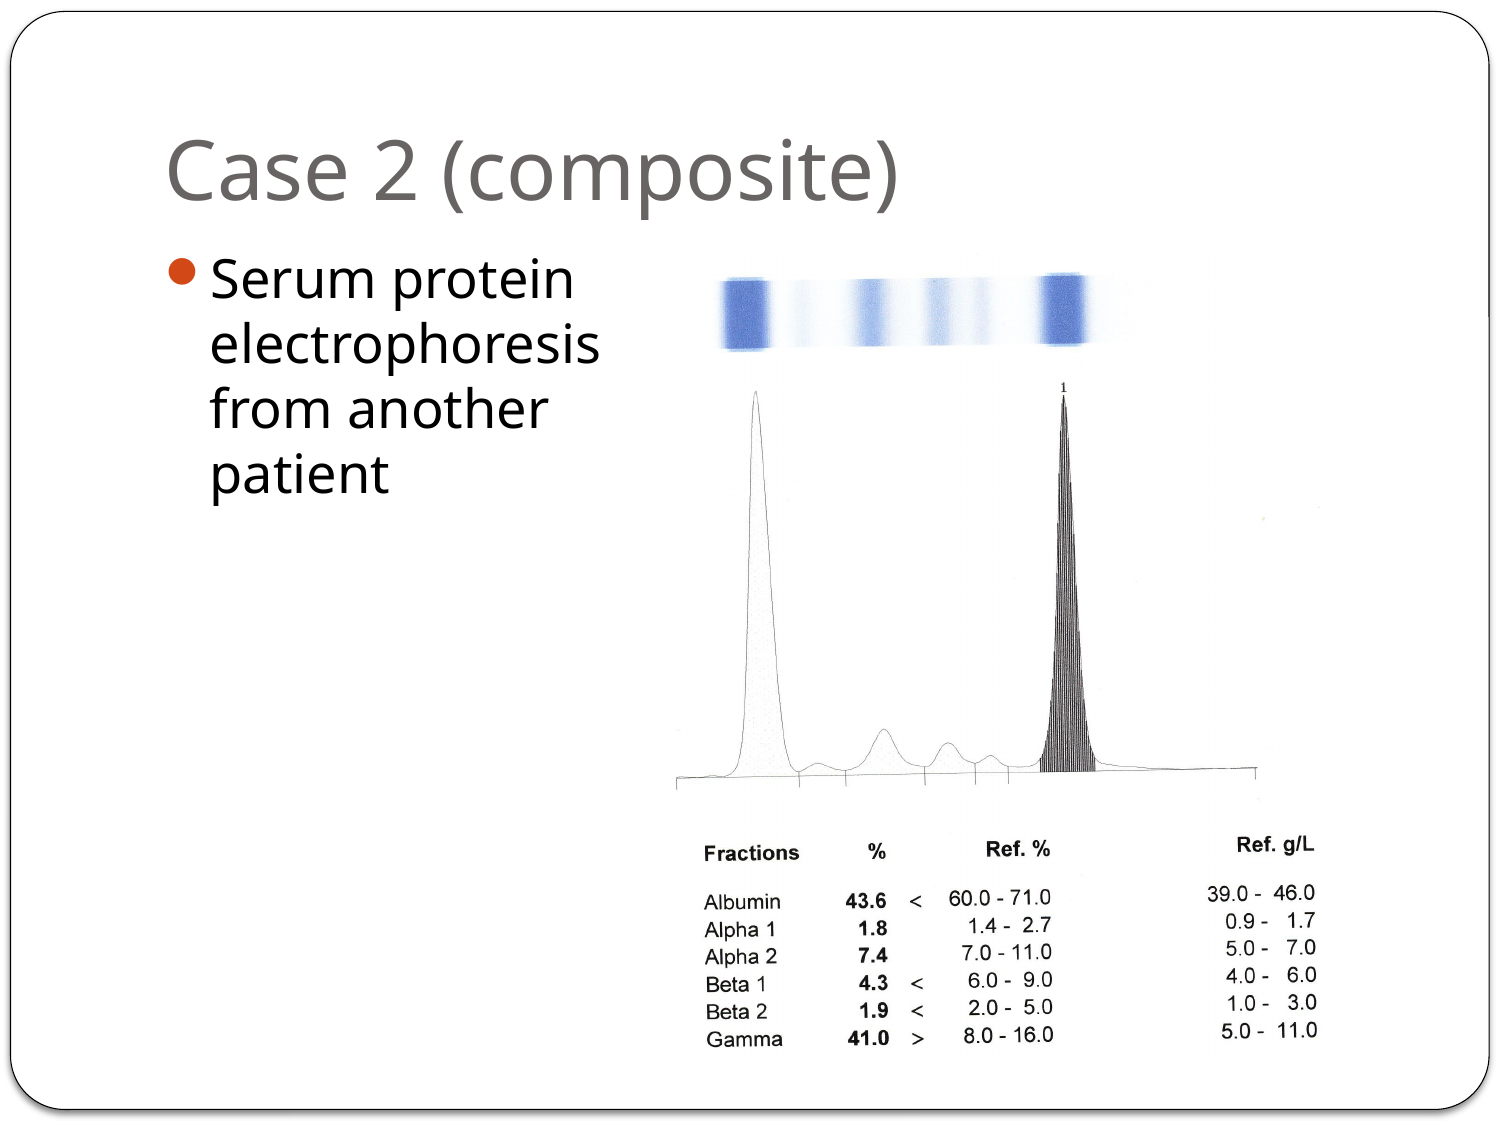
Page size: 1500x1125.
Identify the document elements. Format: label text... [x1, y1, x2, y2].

picture [674, 249, 1374, 1064]
list Serum protein electrophoresis from another patient [150, 237, 700, 588]
title Case 2 (composite) [150, 45, 1425, 233]
